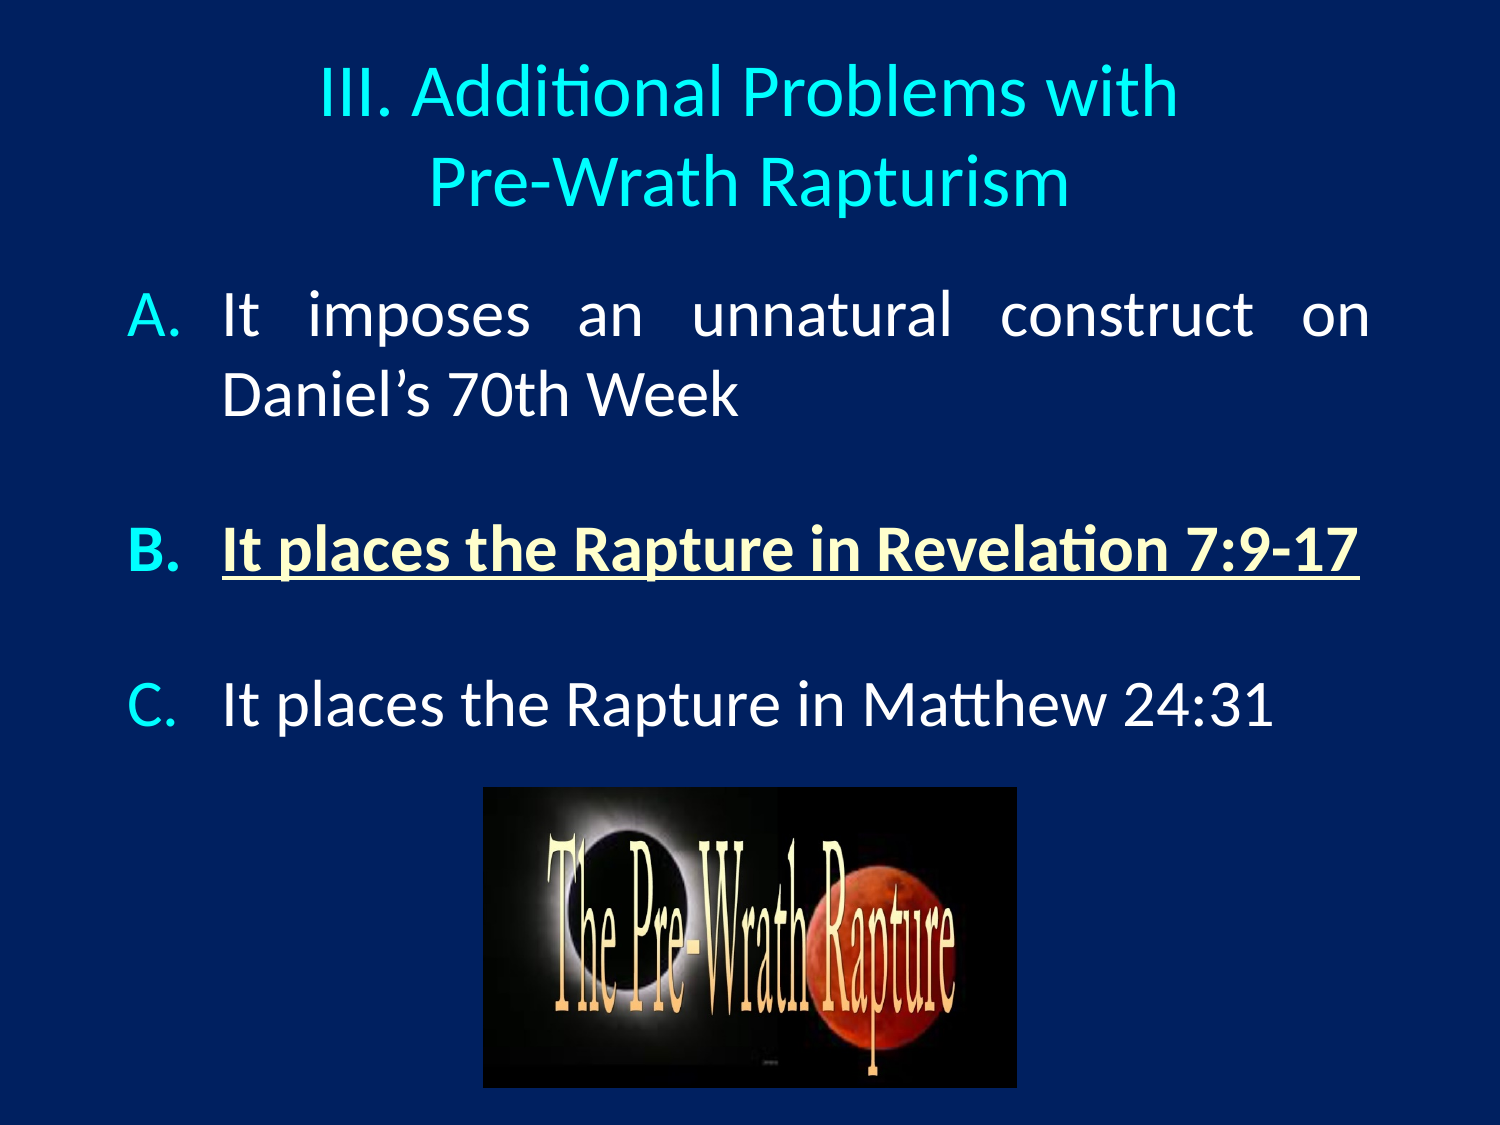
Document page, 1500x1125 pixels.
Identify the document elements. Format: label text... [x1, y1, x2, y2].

list It imposes an unnatural construct on Daniel’s 70th Week It places the Rapture in Revelation 7:9-17 It places the Rapture in Matthew 24:31 [112, 262, 1388, 751]
picture [483, 787, 1017, 1088]
title III. Additional Problems with Pre-Wrath Rapturism [278, 37, 1222, 226]
